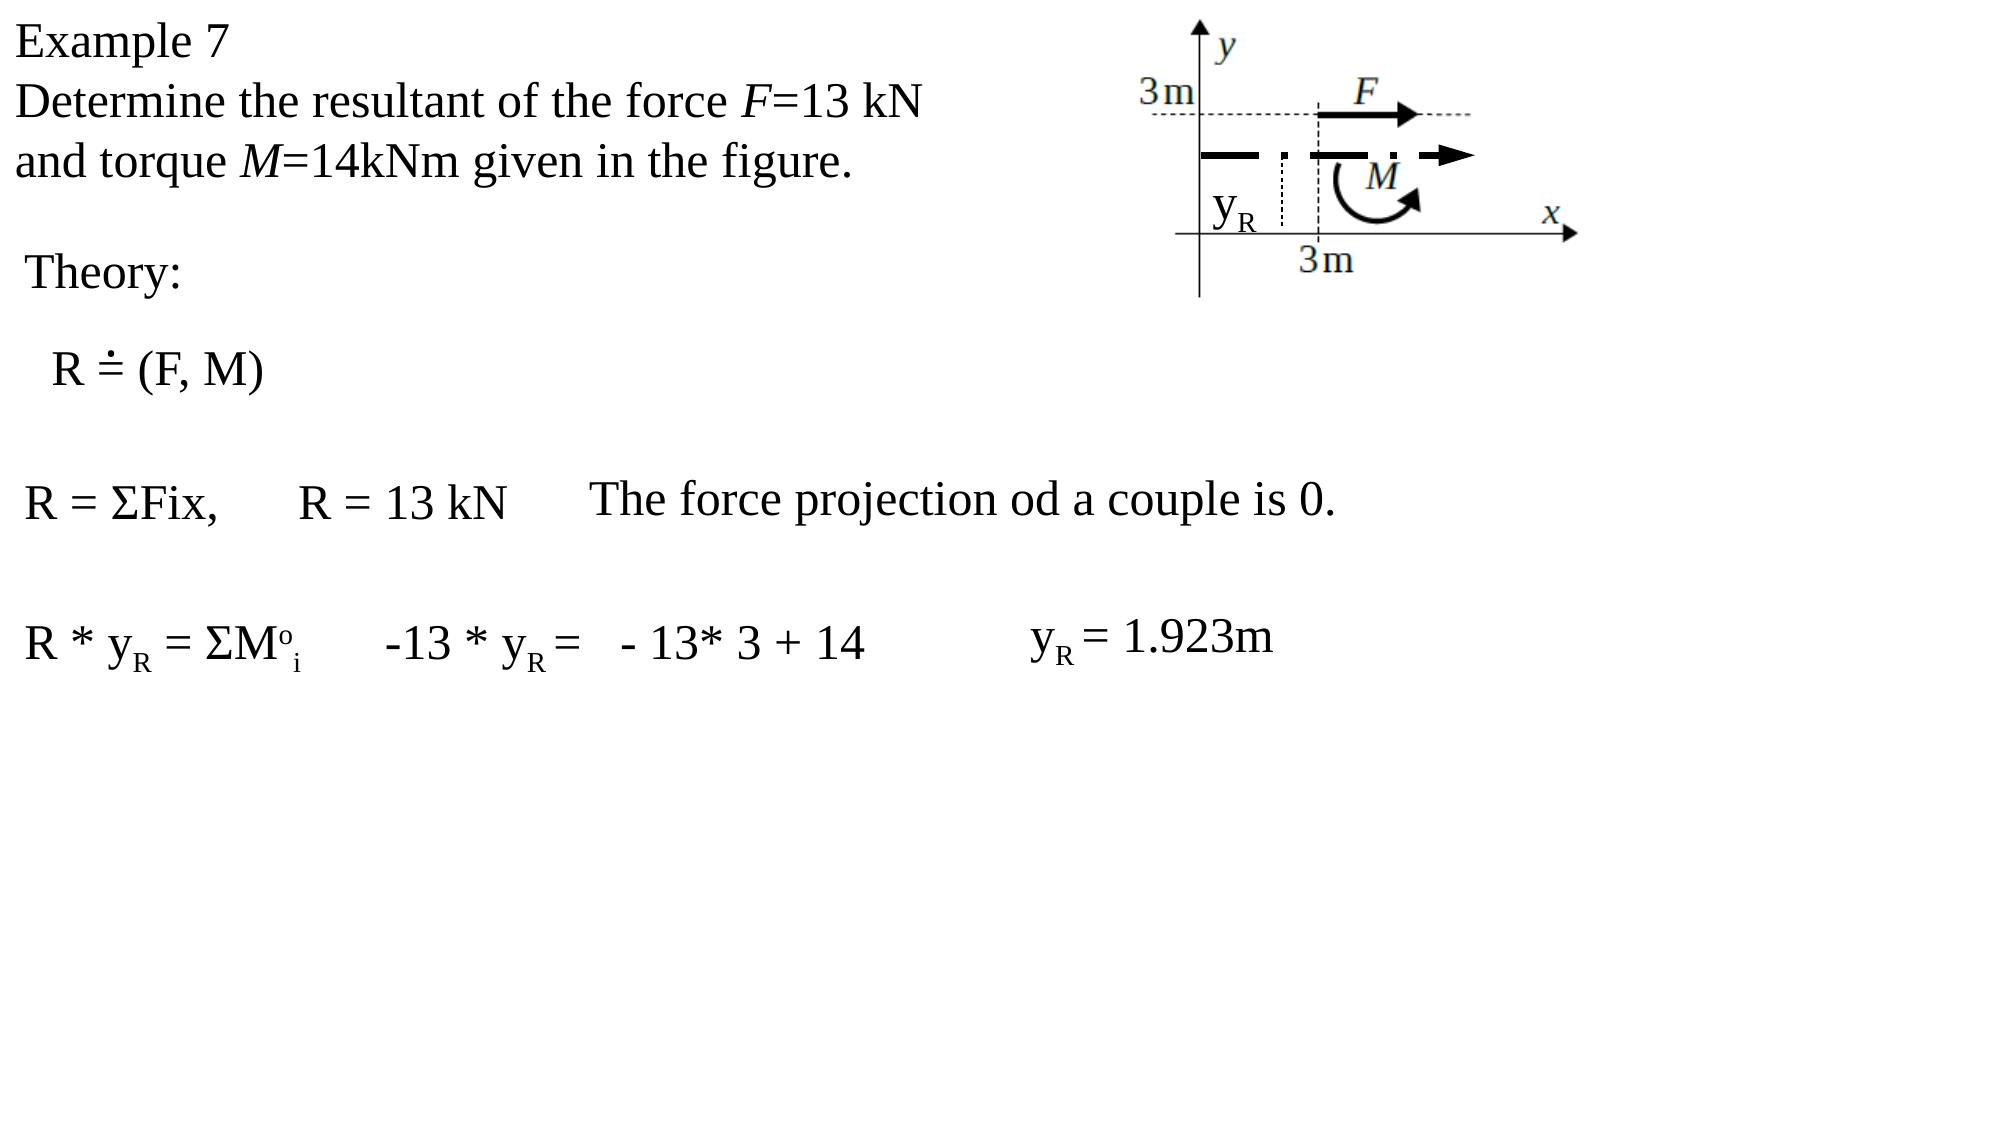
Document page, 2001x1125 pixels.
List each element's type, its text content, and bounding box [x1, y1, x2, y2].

text_box R = 13 kN [283, 461, 591, 537]
text_box R = ΣFix, [9, 461, 283, 537]
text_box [36, 310, 498, 404]
text_box -13 * yR = [370, 602, 606, 686]
text_box R * yR = ΣMoi [9, 602, 370, 686]
picture [1116, 0, 1598, 304]
text_box yR = 1.923m [1015, 595, 1525, 679]
text_box Example 7 Determine the resultant of the force F=13 kN and torque M=14kNm given in the figure. [0, 0, 1000, 195]
text_box Theory: [9, 230, 203, 306]
text_box The force projection od a couple is 0. [574, 458, 1551, 534]
text_box - 13* 3 + 14 [605, 602, 927, 678]
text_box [1197, 155, 1475, 239]
